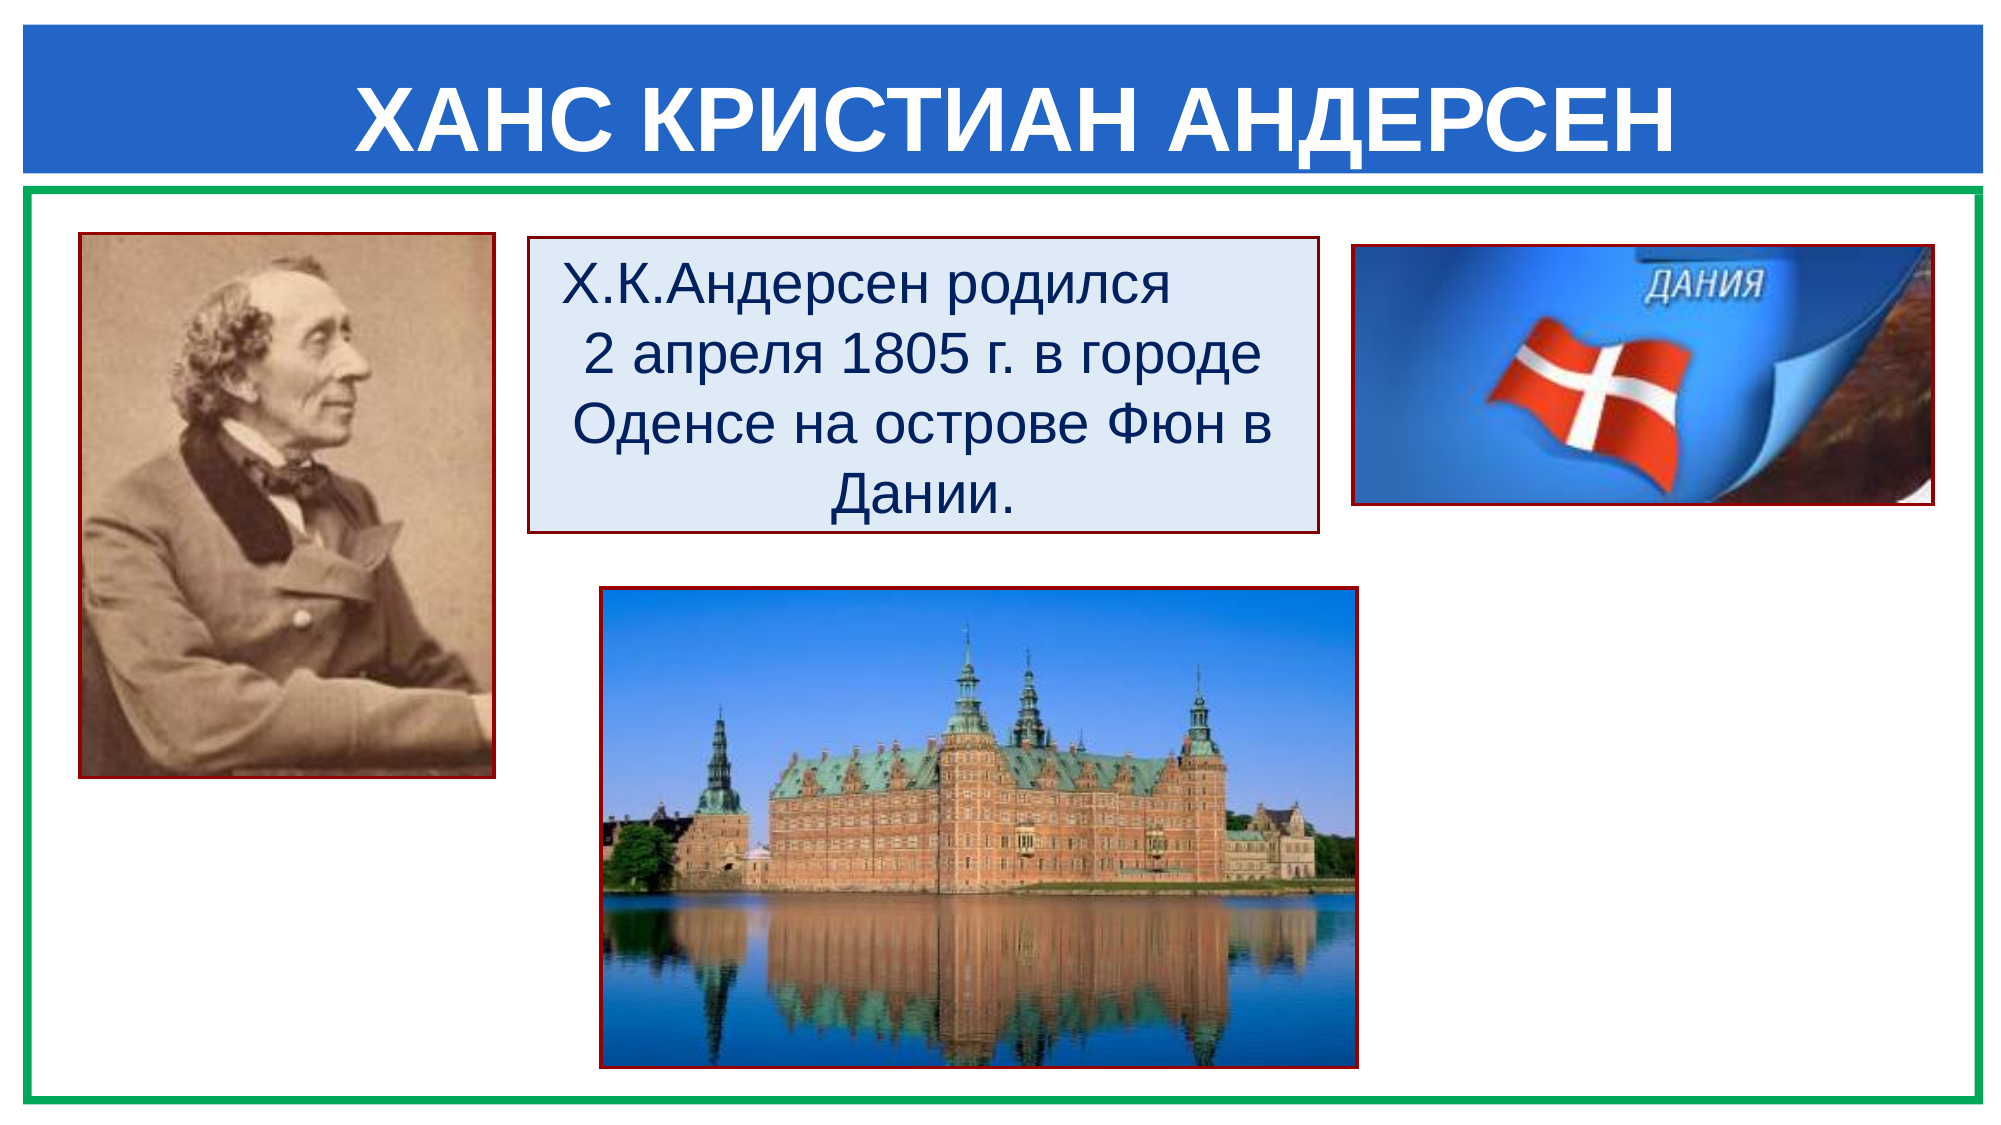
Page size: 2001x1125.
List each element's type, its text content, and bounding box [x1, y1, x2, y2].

picture [81, 235, 493, 776]
list [496, 267, 1877, 538]
picture [603, 589, 1356, 1066]
title ХАНС КРИСТИАН АНДЕРСЕН [117, 72, 1917, 172]
picture [1355, 247, 1931, 503]
text_box Х.К.Андерсен родился 2 апреля 1805 г. в городе Оденсе на острове Фюн в Дании. [528, 237, 1319, 533]
text_box [117, 707, 599, 796]
